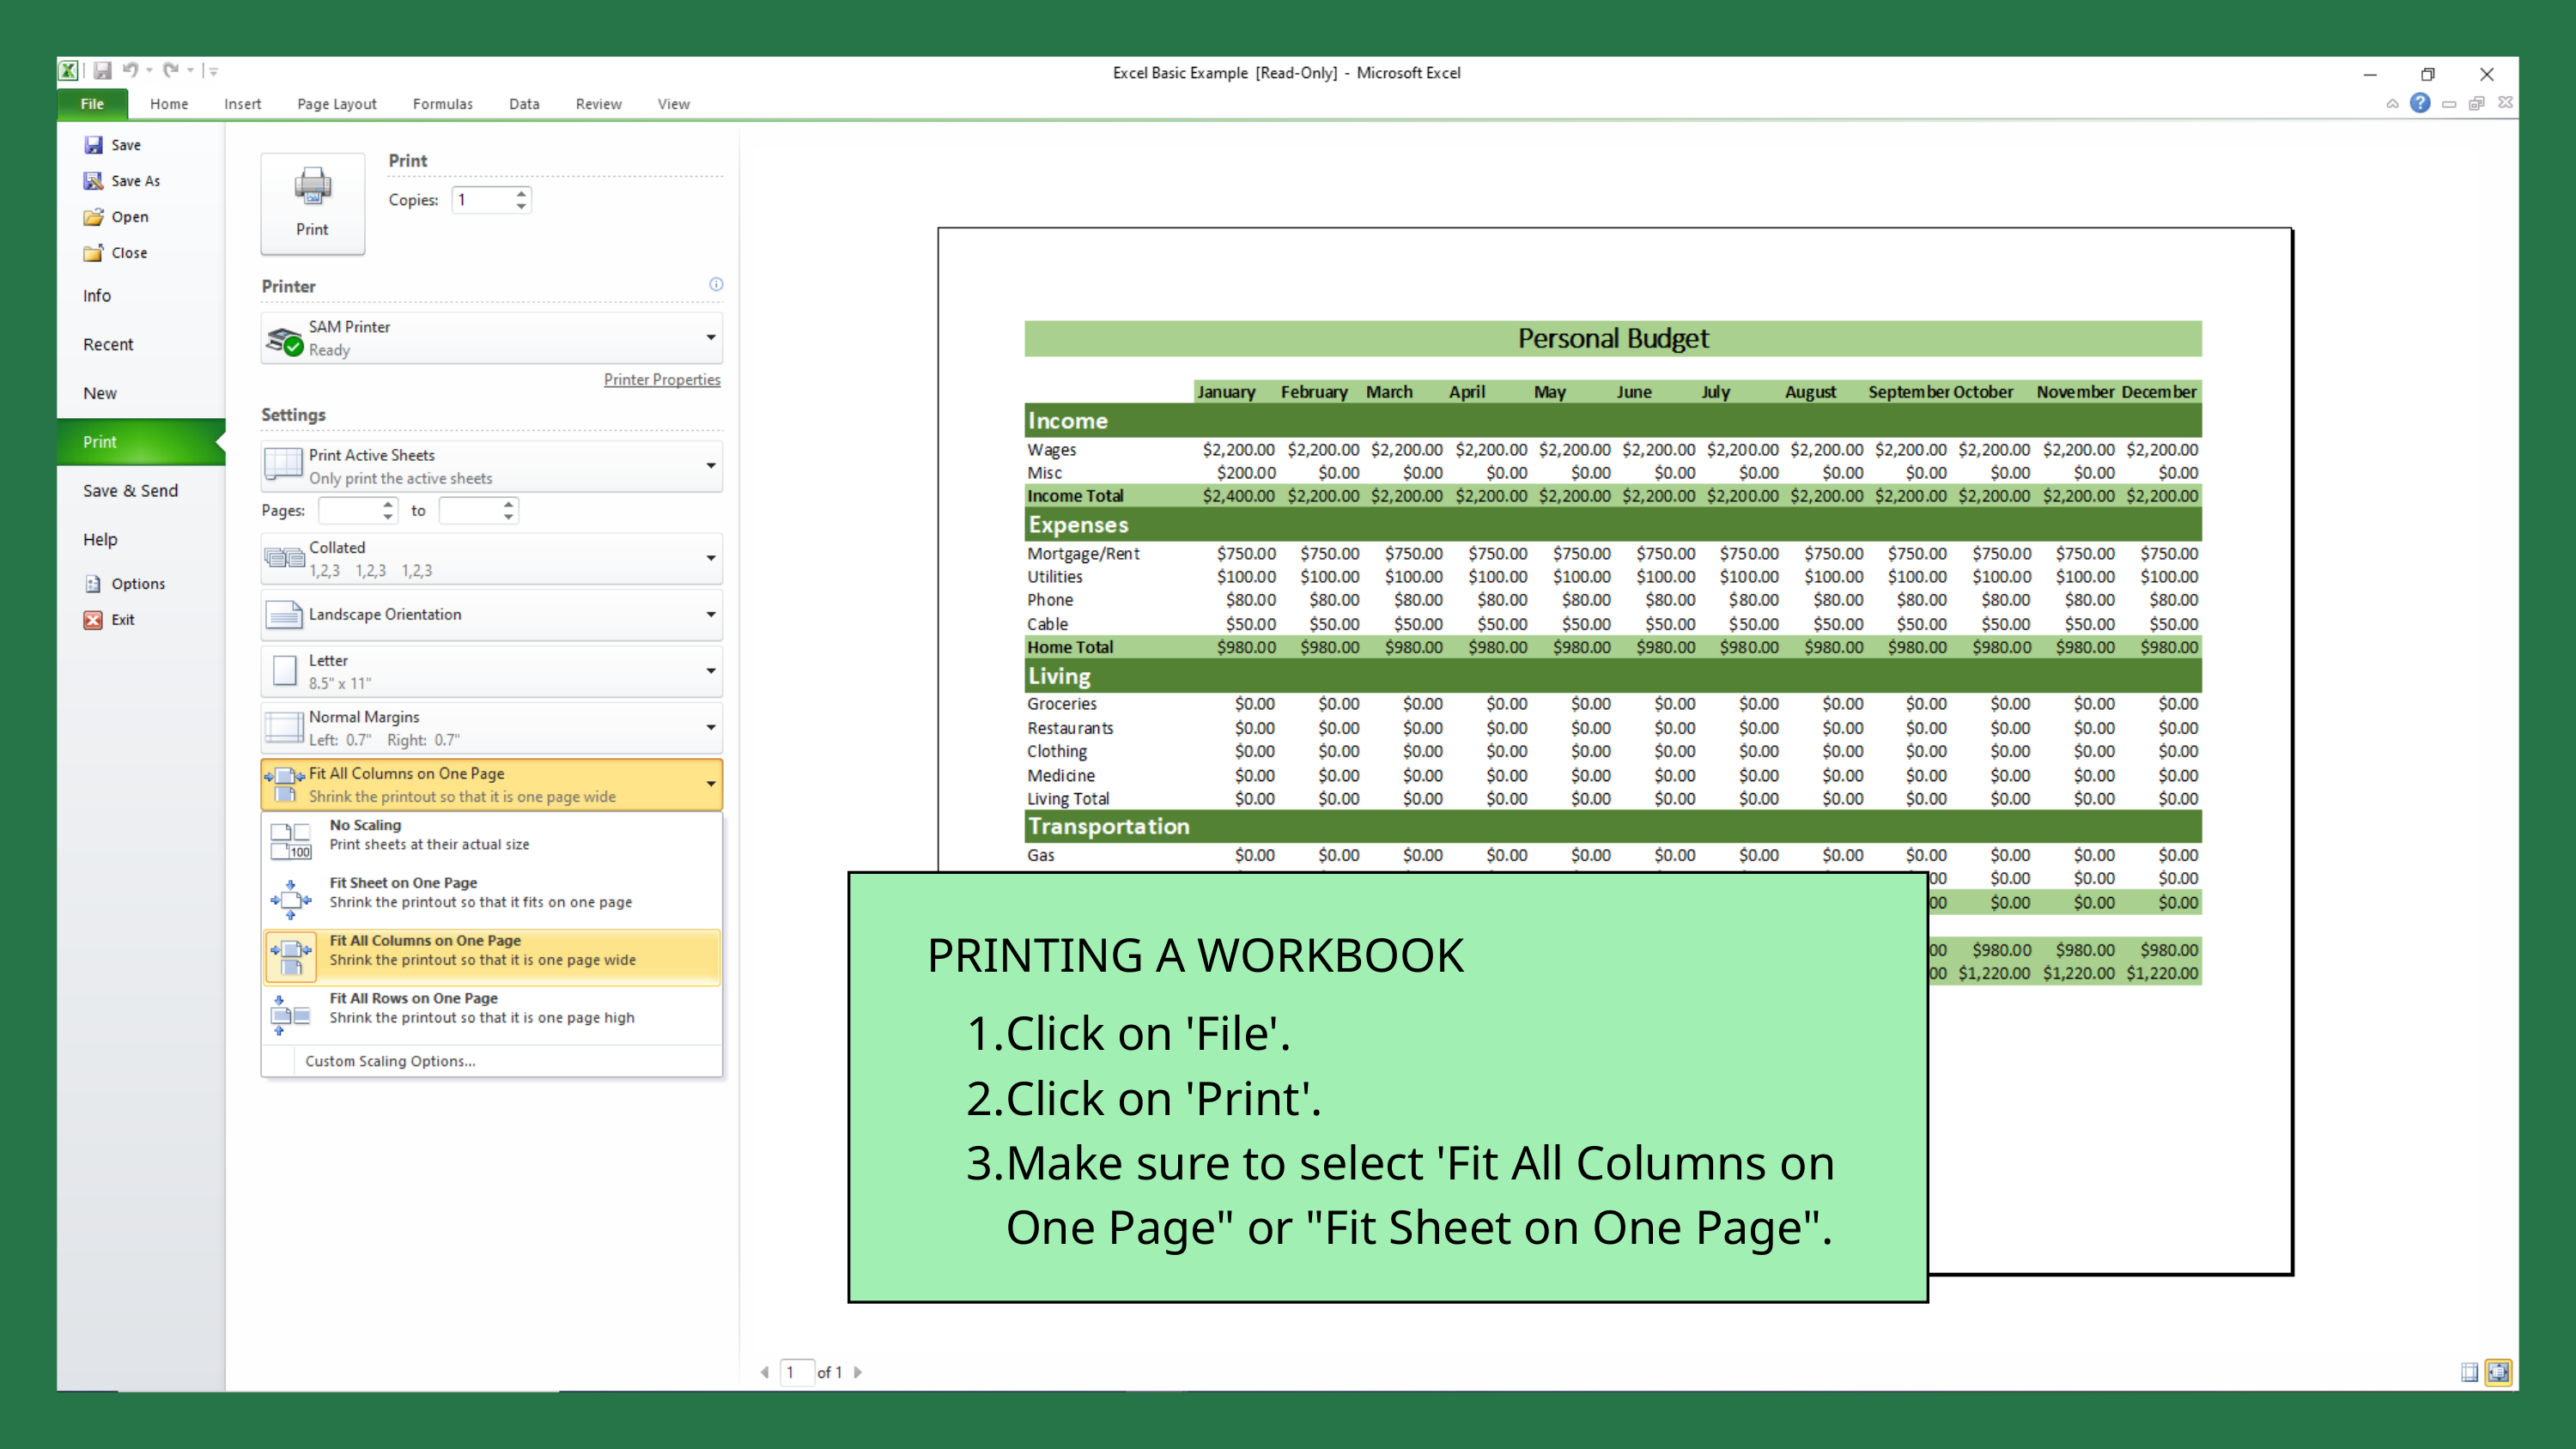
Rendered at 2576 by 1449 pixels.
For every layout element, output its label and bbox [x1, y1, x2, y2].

text_box [847, 870, 1930, 1304]
text_box [57, 57, 2519, 1392]
